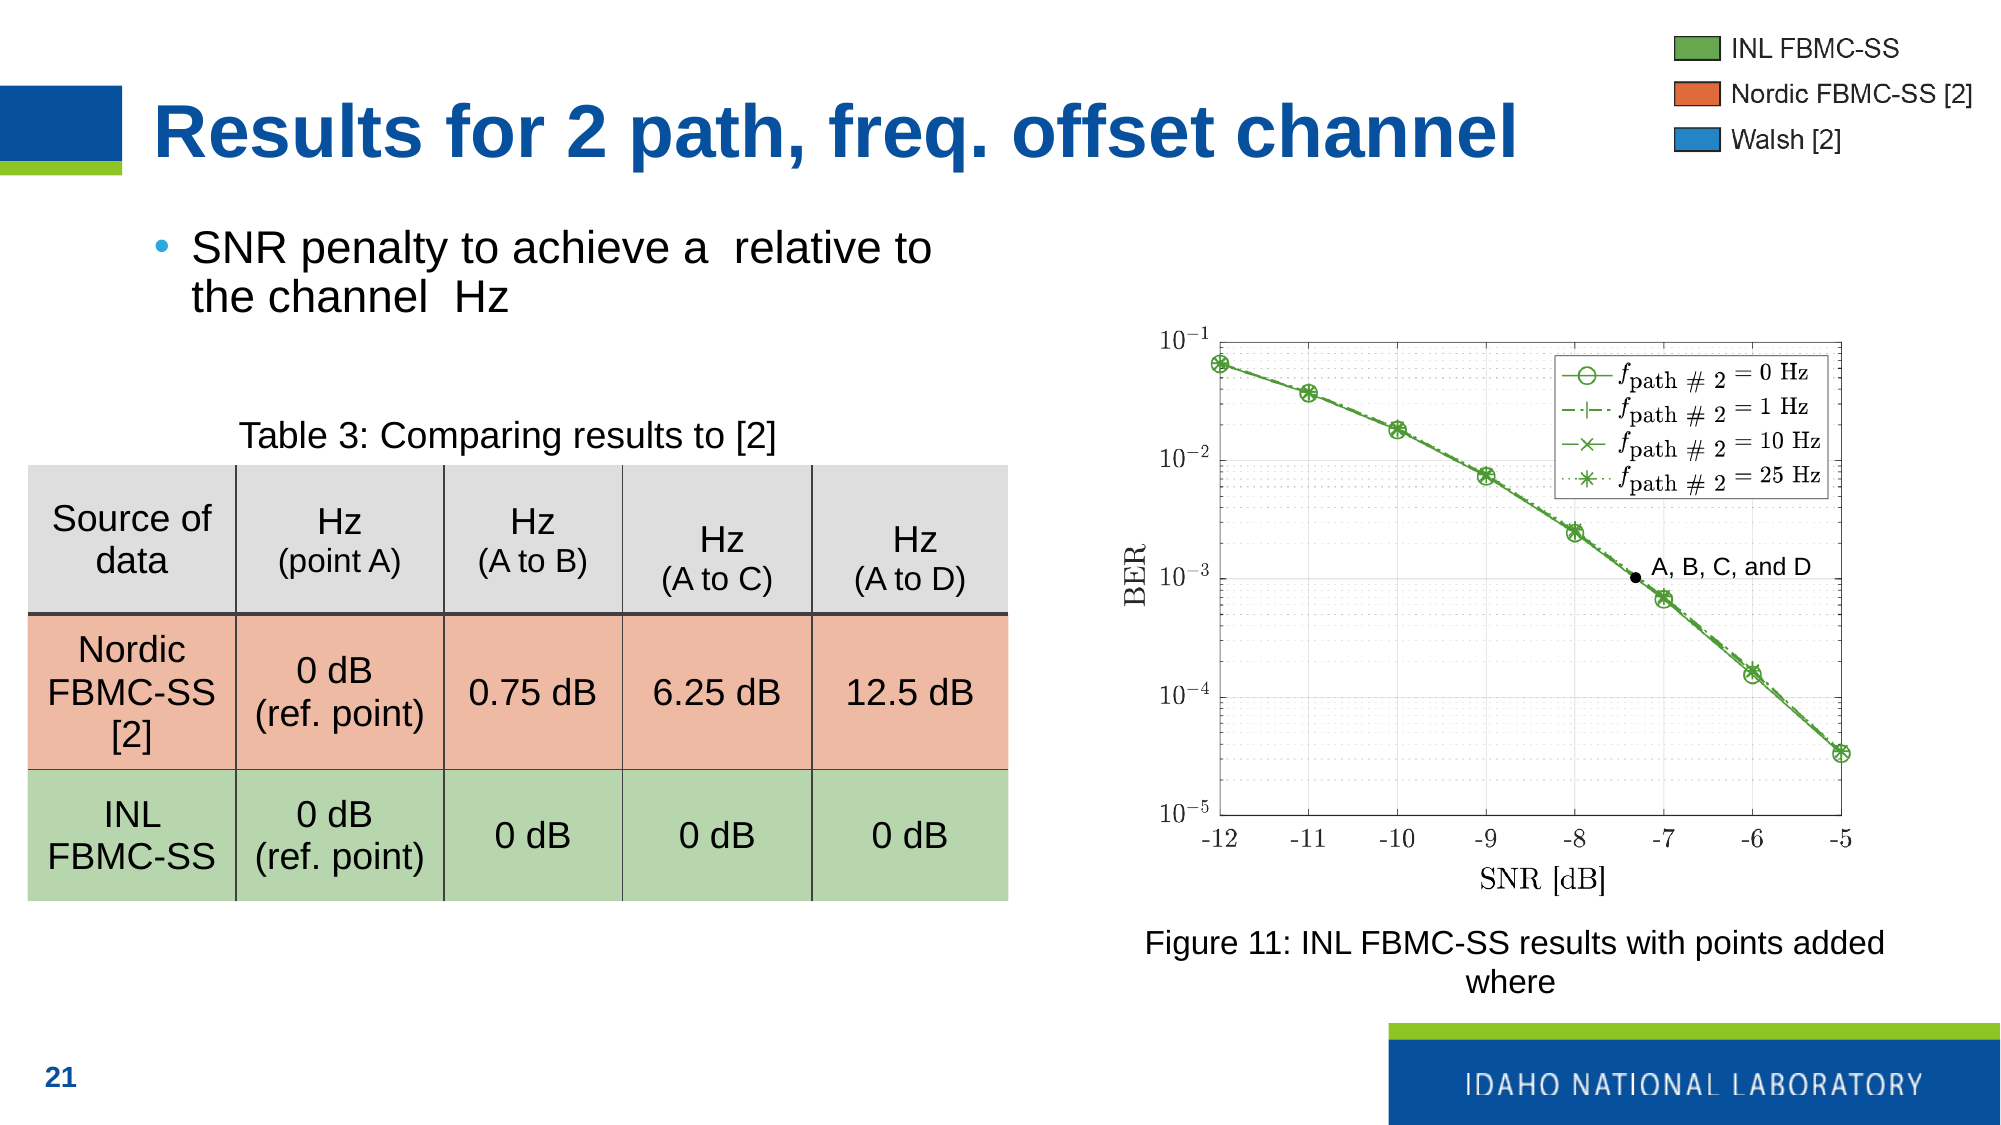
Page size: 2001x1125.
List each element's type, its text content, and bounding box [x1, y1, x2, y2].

slide_number 21 [25, 1054, 97, 1115]
text_box Table 3: Comparing results to [2] [223, 404, 793, 464]
picture [1669, 30, 1974, 155]
title Results for 2 path, freq. offset channel [153, 92, 1863, 259]
picture [1119, 318, 1862, 902]
